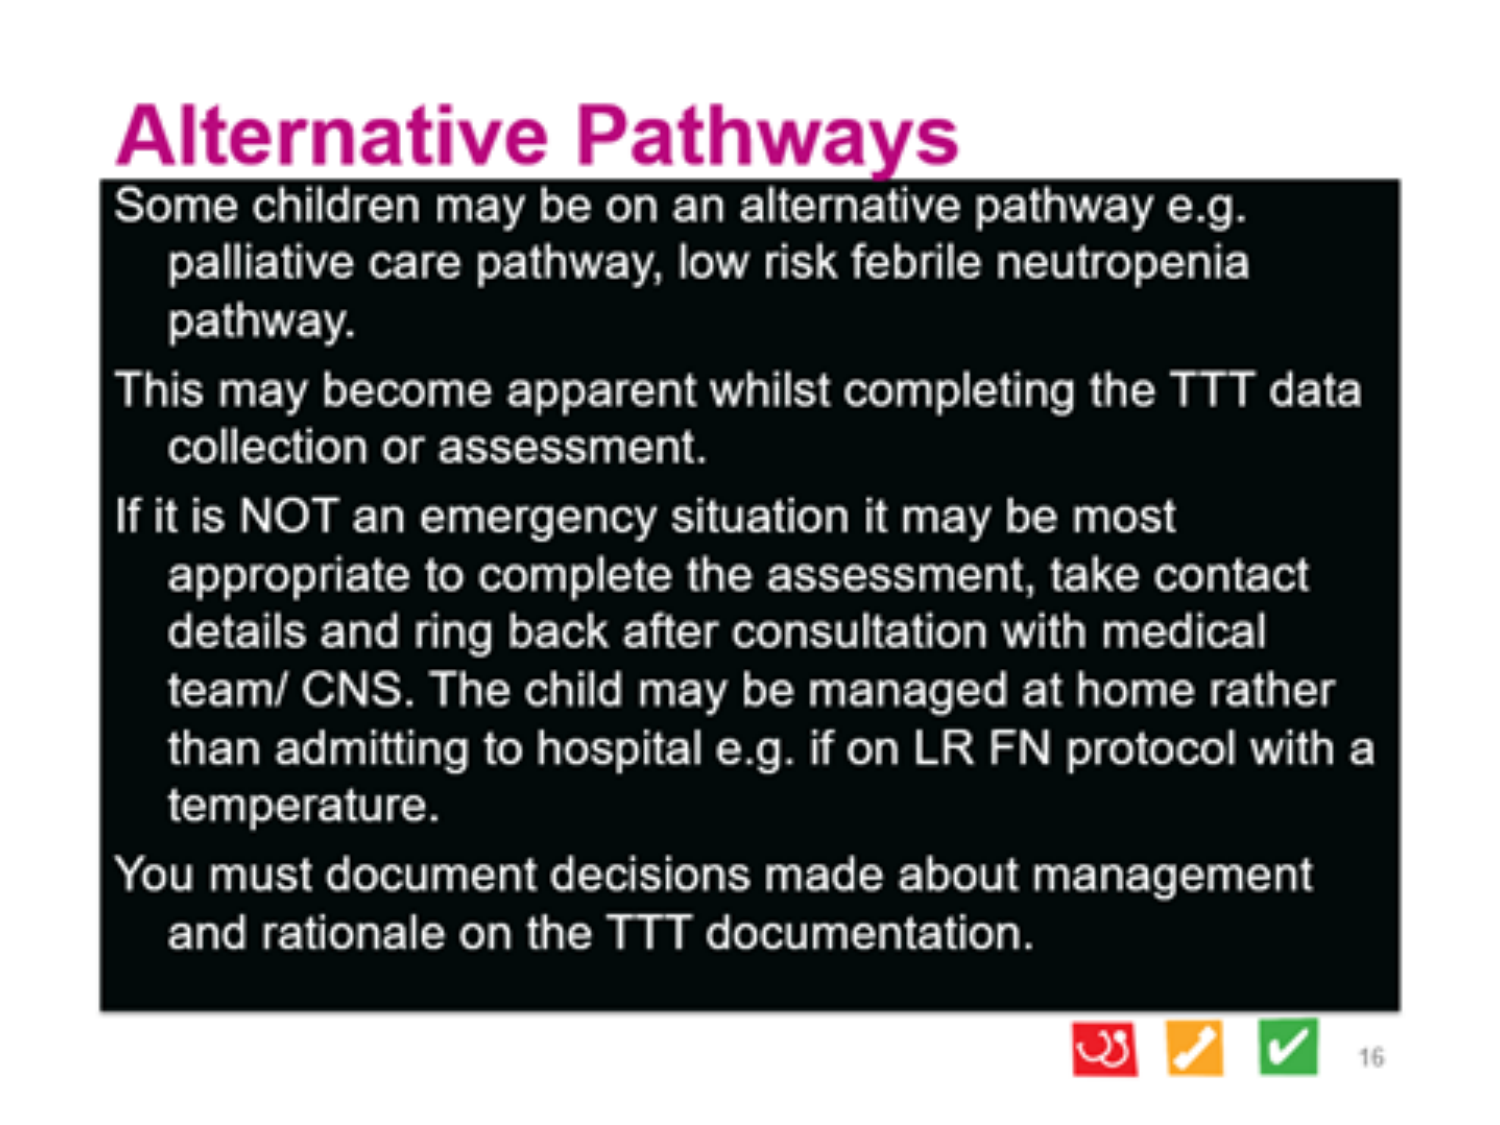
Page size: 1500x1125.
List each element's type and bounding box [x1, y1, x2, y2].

picture [41, 44, 1434, 1103]
